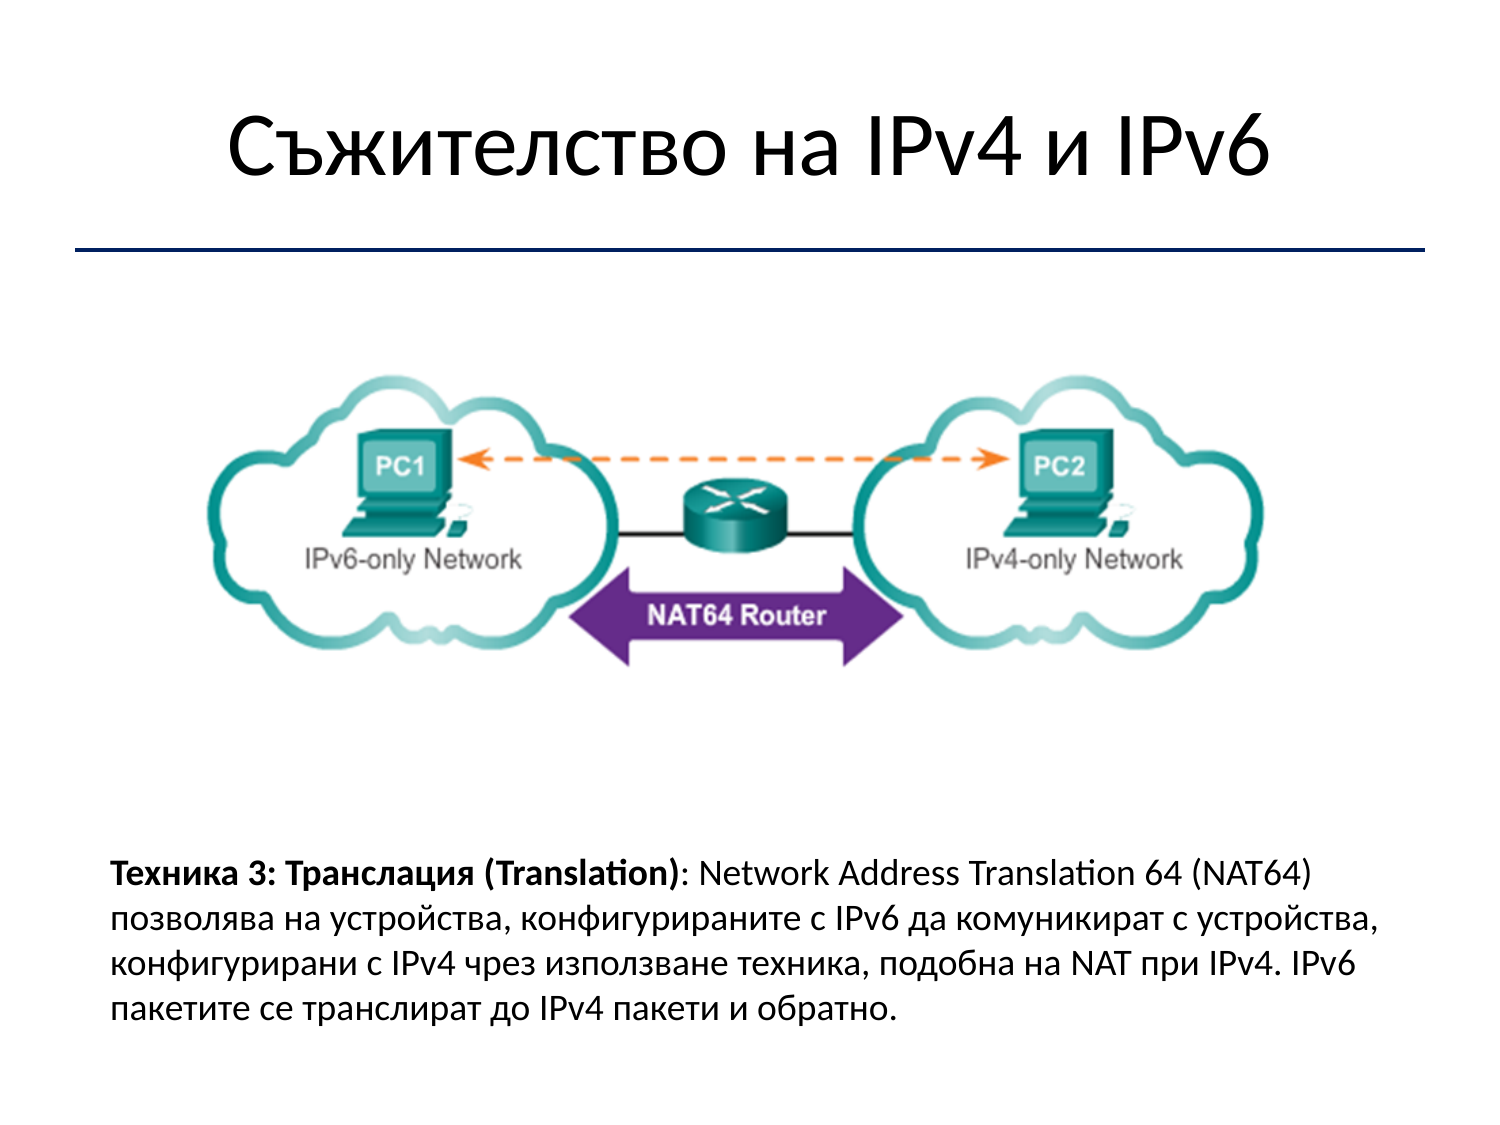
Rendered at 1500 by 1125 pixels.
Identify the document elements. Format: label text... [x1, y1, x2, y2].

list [199, 368, 1276, 690]
text_box Техника 3: Транслация (Translation): Network Address Translation 64 (NAT64) позволява на устройства, конфигурираните с IPv6 да комуникират с устройства, конфигурирани с IPv4 чрез използване техника, подобна на NAT при IPv4. IPv6 пакетите се транслират до IPv4 пакети и обратно. [95, 840, 1413, 1036]
title Съжителство на IPv4 и IPv6 [75, 45, 1425, 233]
